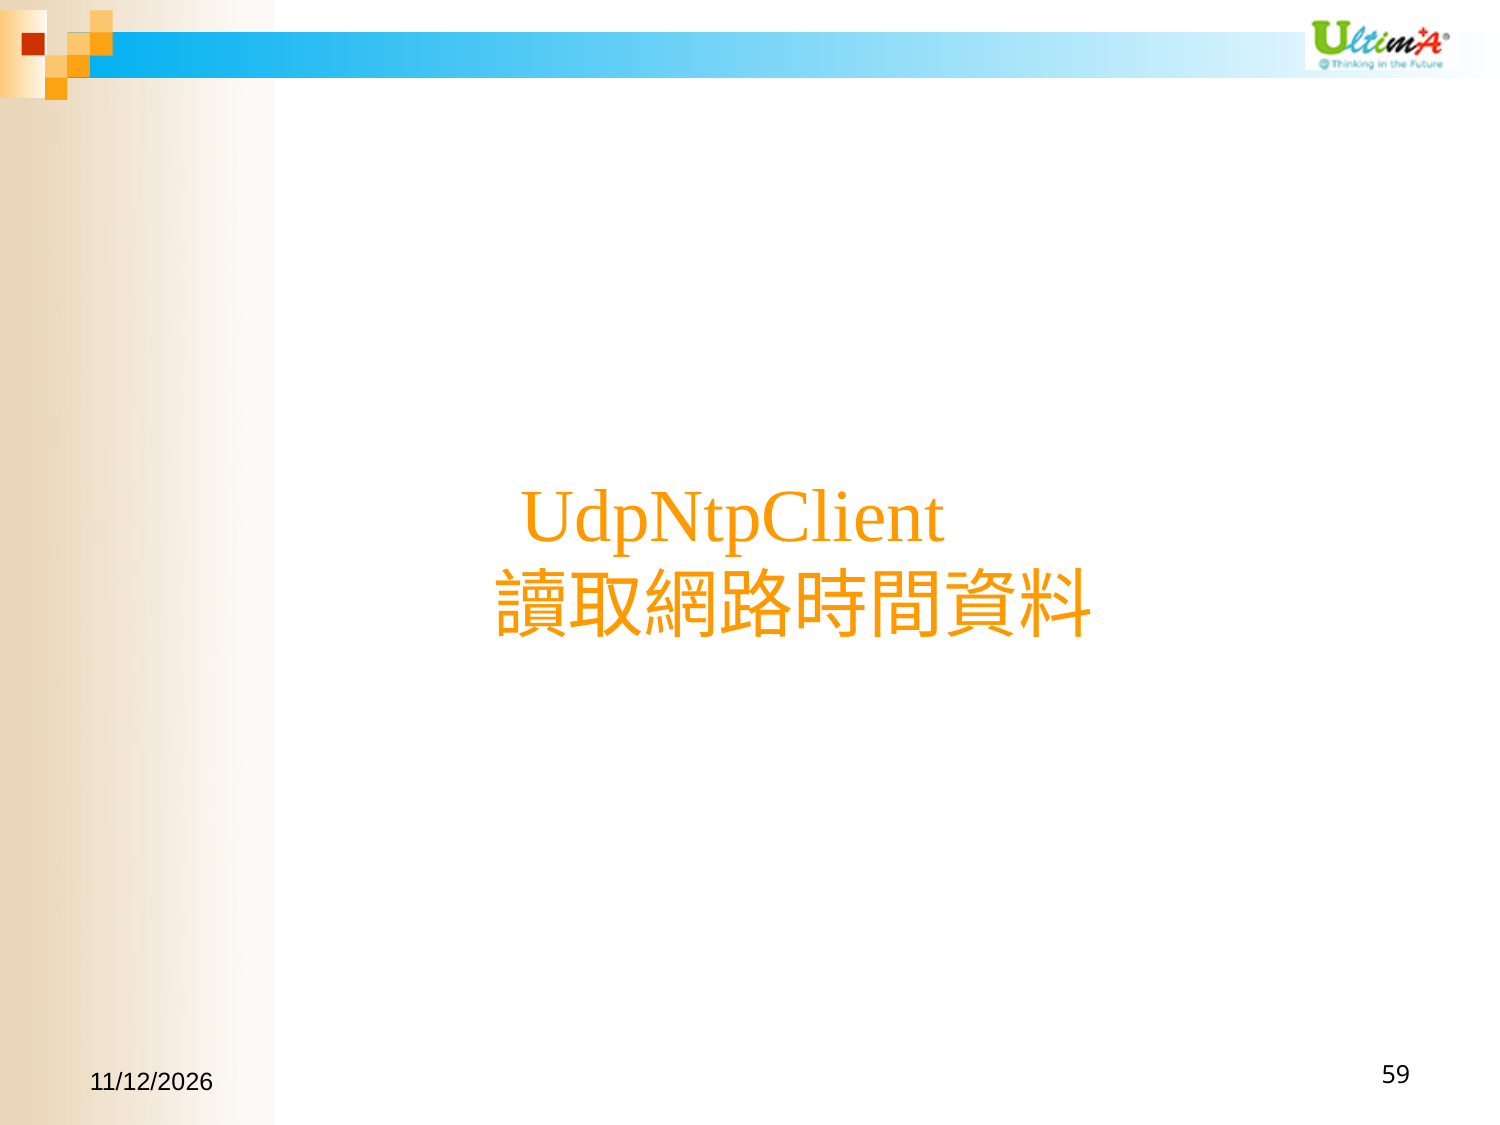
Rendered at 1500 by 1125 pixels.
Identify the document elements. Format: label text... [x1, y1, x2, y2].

picture [1305, 19, 1459, 70]
text_box 2017/4/19 [75, 1024, 425, 1103]
text_box 59 [1074, 1024, 1425, 1100]
title UdpNtpClient 讀取網路時間資料 [214, 444, 1252, 670]
